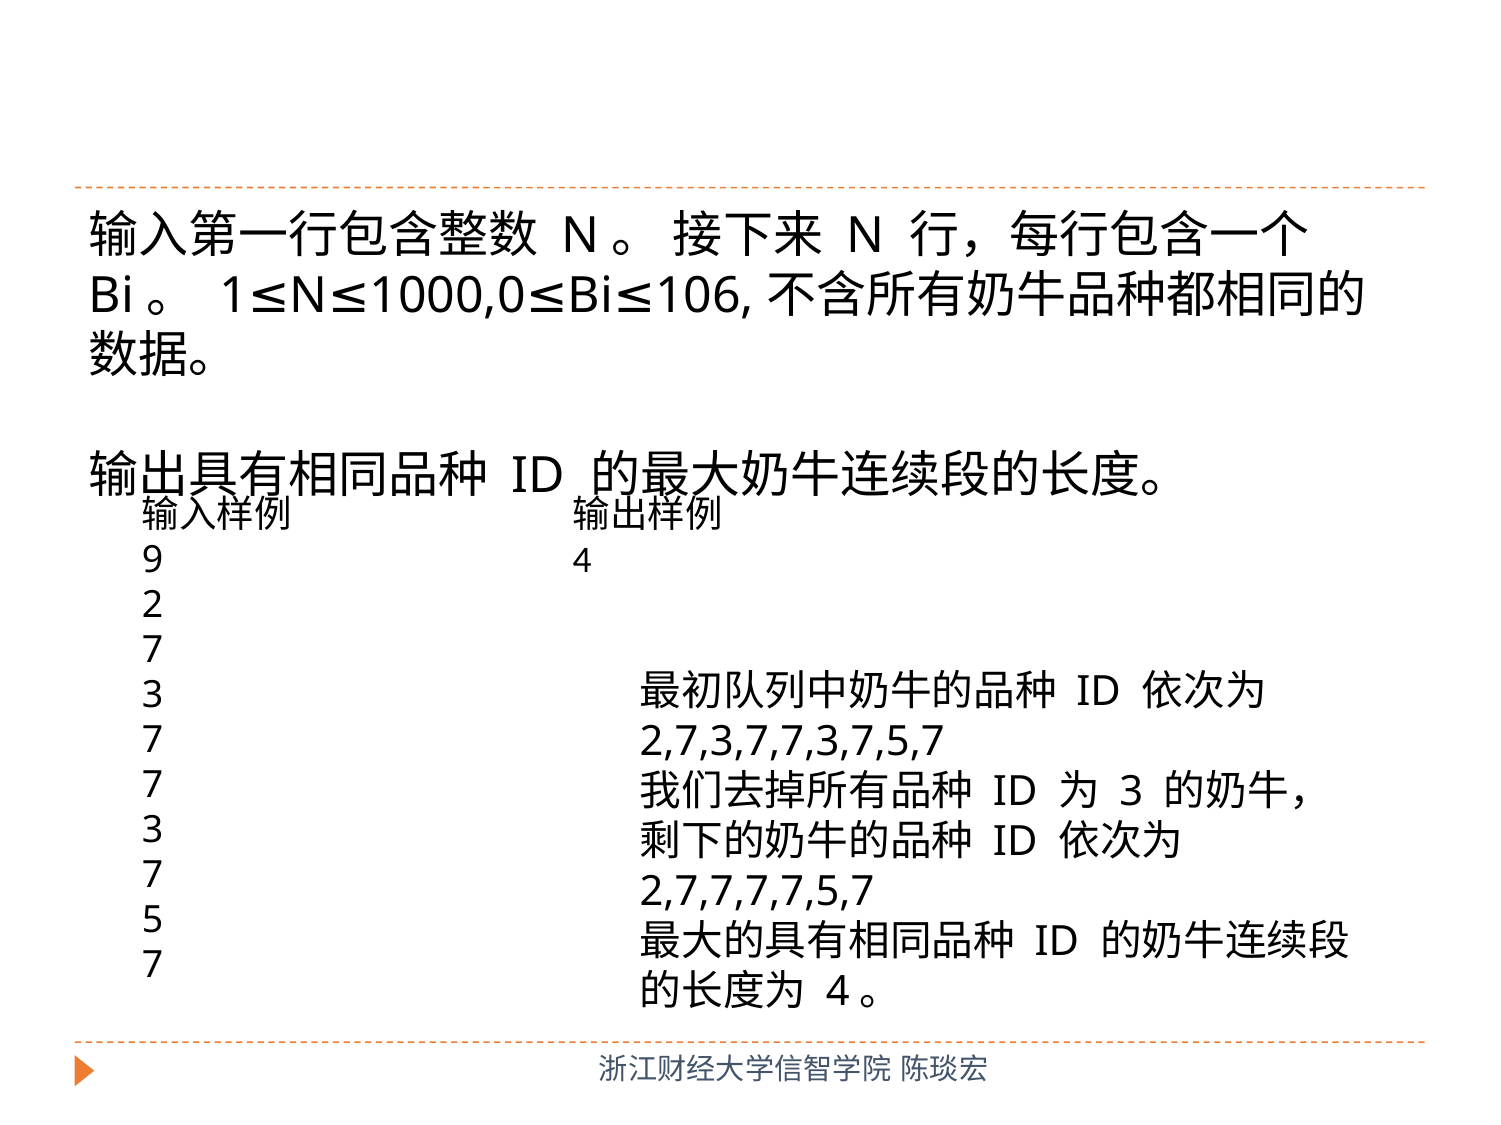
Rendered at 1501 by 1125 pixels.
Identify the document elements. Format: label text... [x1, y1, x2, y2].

text_box 输入样例 9 2 7 3 7 7 3 7 5 7 [127, 482, 544, 993]
footer 浙江财经大学信智学院 陈琰宏 [496, 1042, 1004, 1103]
text_box 输出样例 4 [557, 482, 975, 588]
slide_number [1059, 1042, 1398, 1103]
text_box 最初队列中奶牛的品种 ID 依次为 2,7,3,7,7,3,7,5,7 我们去掉所有品种 ID 为 3 的奶牛，剩下的奶牛的品种 ID 依次为 2,7,7,7,7,5,7 最大的具有相同品种 ID 的奶牛连续段的长度为 4。 [624, 606, 1375, 1022]
text_box 输入第一行包含整数 N。 接下来 N 行，每行包含一个 Bi。 1≤N≤1000,0≤Bi≤106,不含所有奶牛品种都相同的数据。 输出具有相同品种 ID 的最大奶牛连续段的长度。 [73, 194, 1427, 570]
